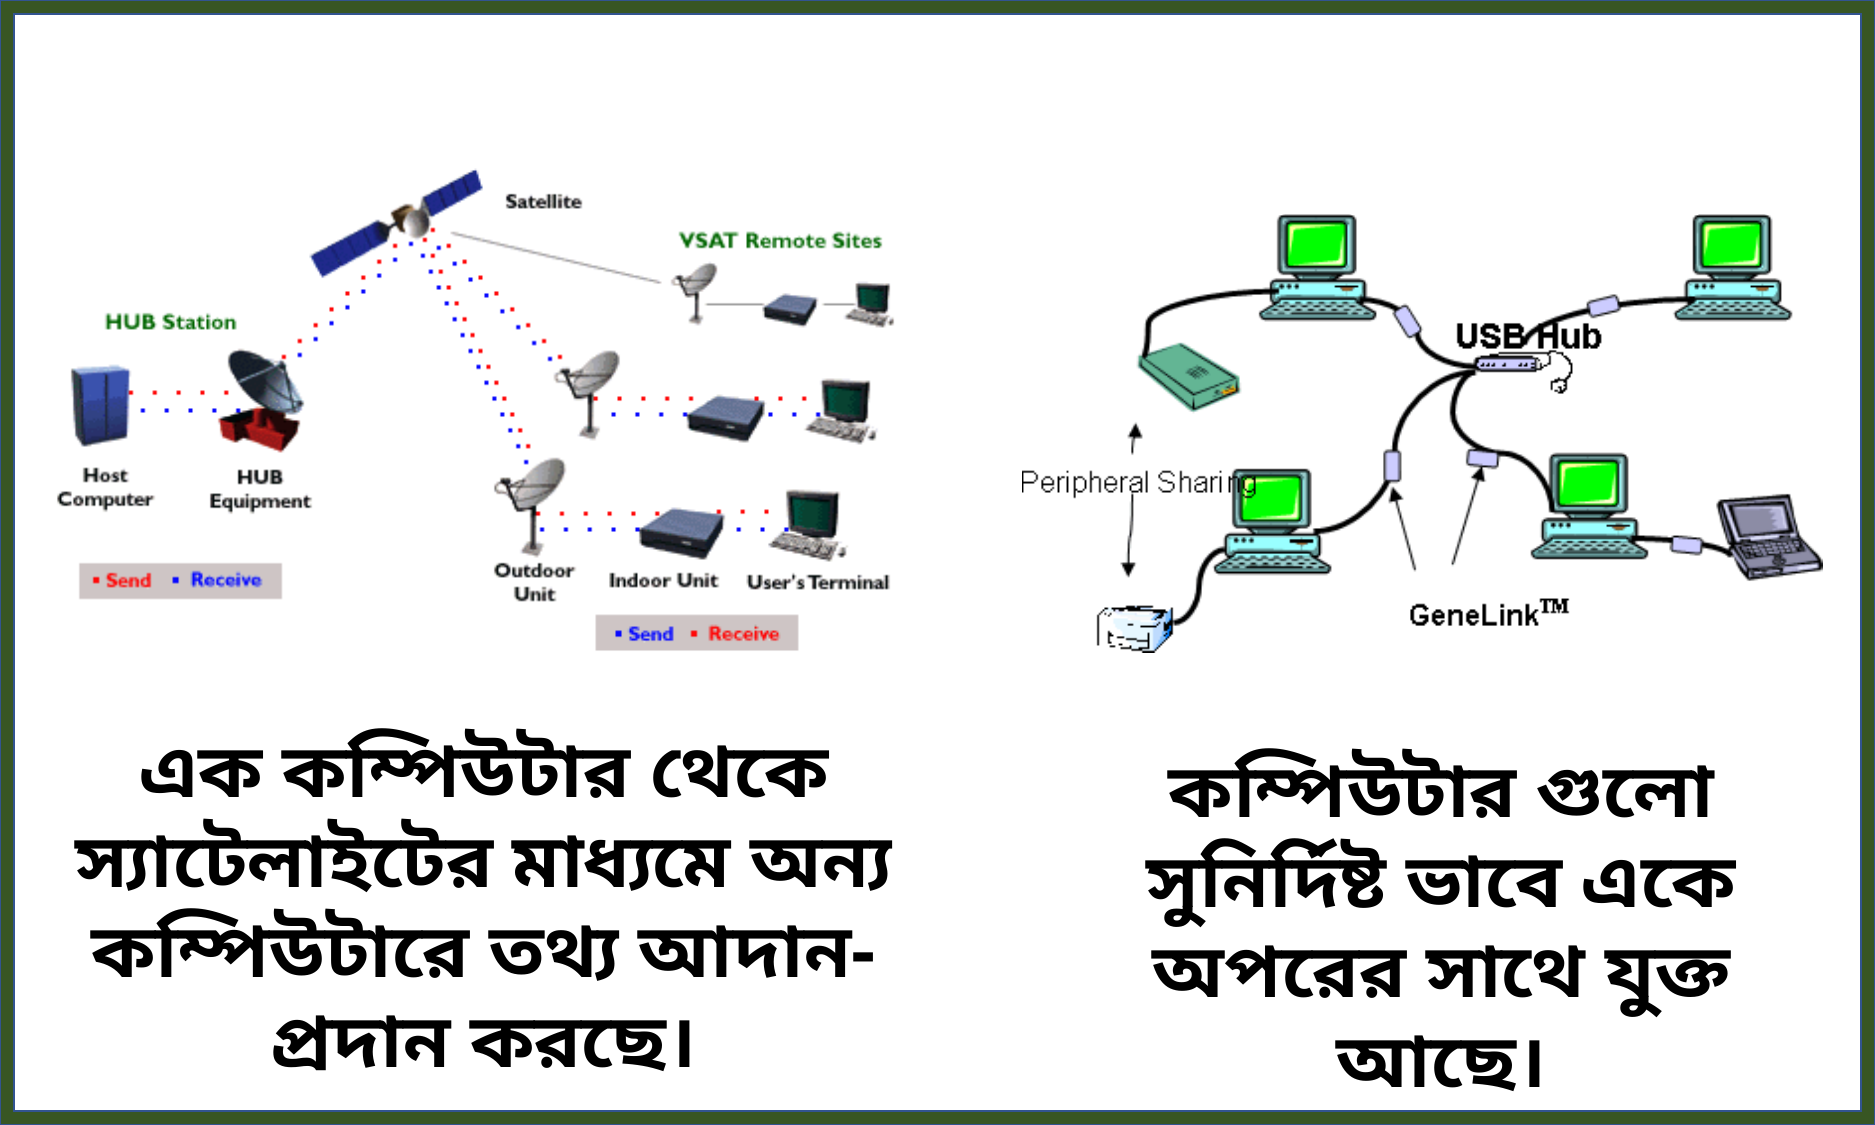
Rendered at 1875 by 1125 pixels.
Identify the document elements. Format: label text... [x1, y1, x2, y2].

text_box এক কম্পিউটার থেকে স্যাটেলাইটের মাধ্যমে অন্য কম্পিউটারে তথ্য আদান-প্রদান করছে। [50, 715, 917, 1091]
picture [1022, 214, 1823, 653]
picture [52, 167, 910, 654]
text_box কম্পিউটার গুলো সুনির্দিষ্ট ভাবে একে অপরের সাথে যুক্ত আছে। [1079, 735, 1804, 1110]
